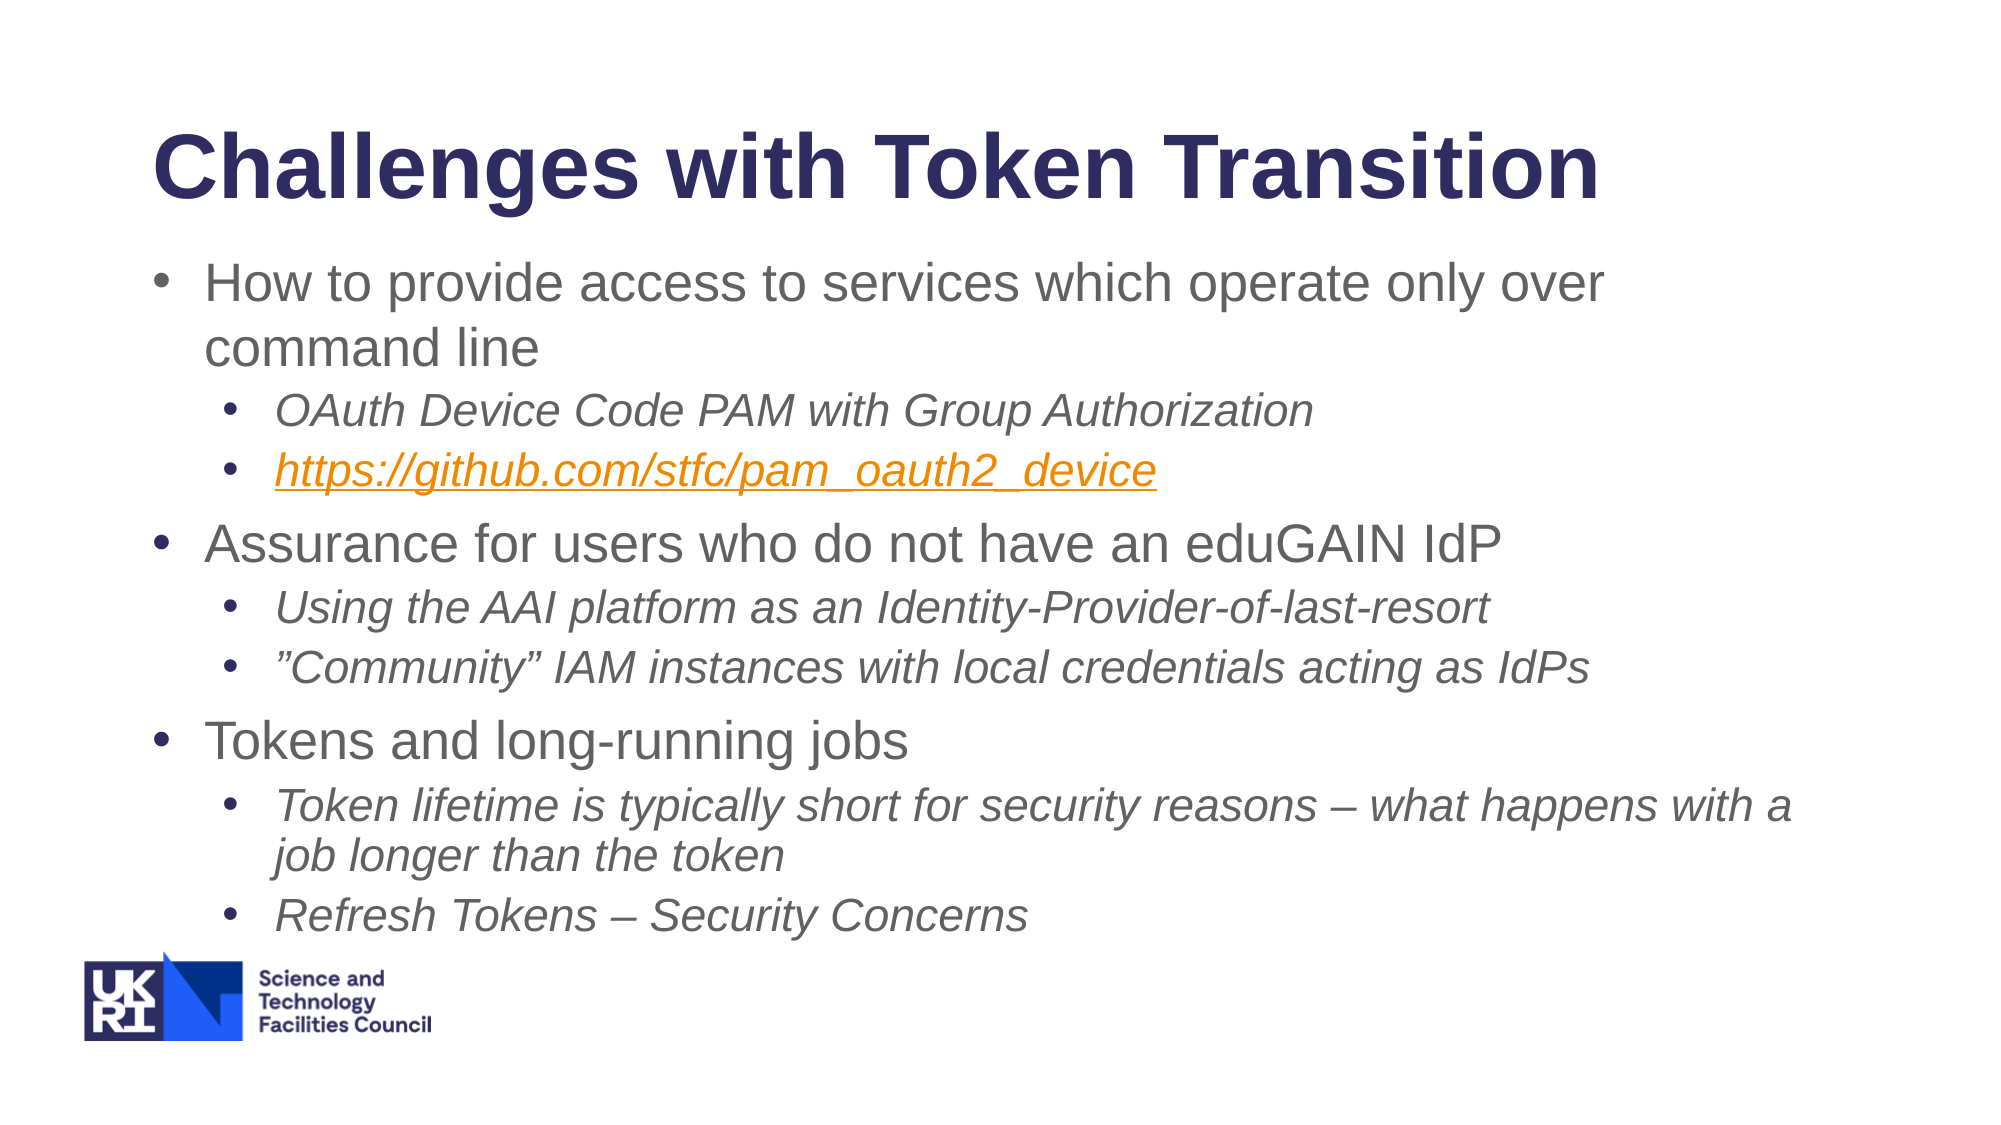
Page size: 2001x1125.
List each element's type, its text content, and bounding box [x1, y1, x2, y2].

title Challenges with Token Transition [137, 59, 1863, 239]
list How to provide access to services which operate only over command line OAuth Device Code PAM with Group Authorization https://github.com/stfc/pam_oauth2_device Assurance for users who do not have an eduGAIN IdP Using the AAI platform as an Identity-Provider-of-last-resort ”Community” IAM instances with local credentials acting as IdPs Tokens and long-running jobs Token lifetime is typically short for security reasons – what happens with a job longer than the token Refresh Tokens – Security Concerns [137, 239, 1863, 954]
picture [84, 951, 431, 1041]
